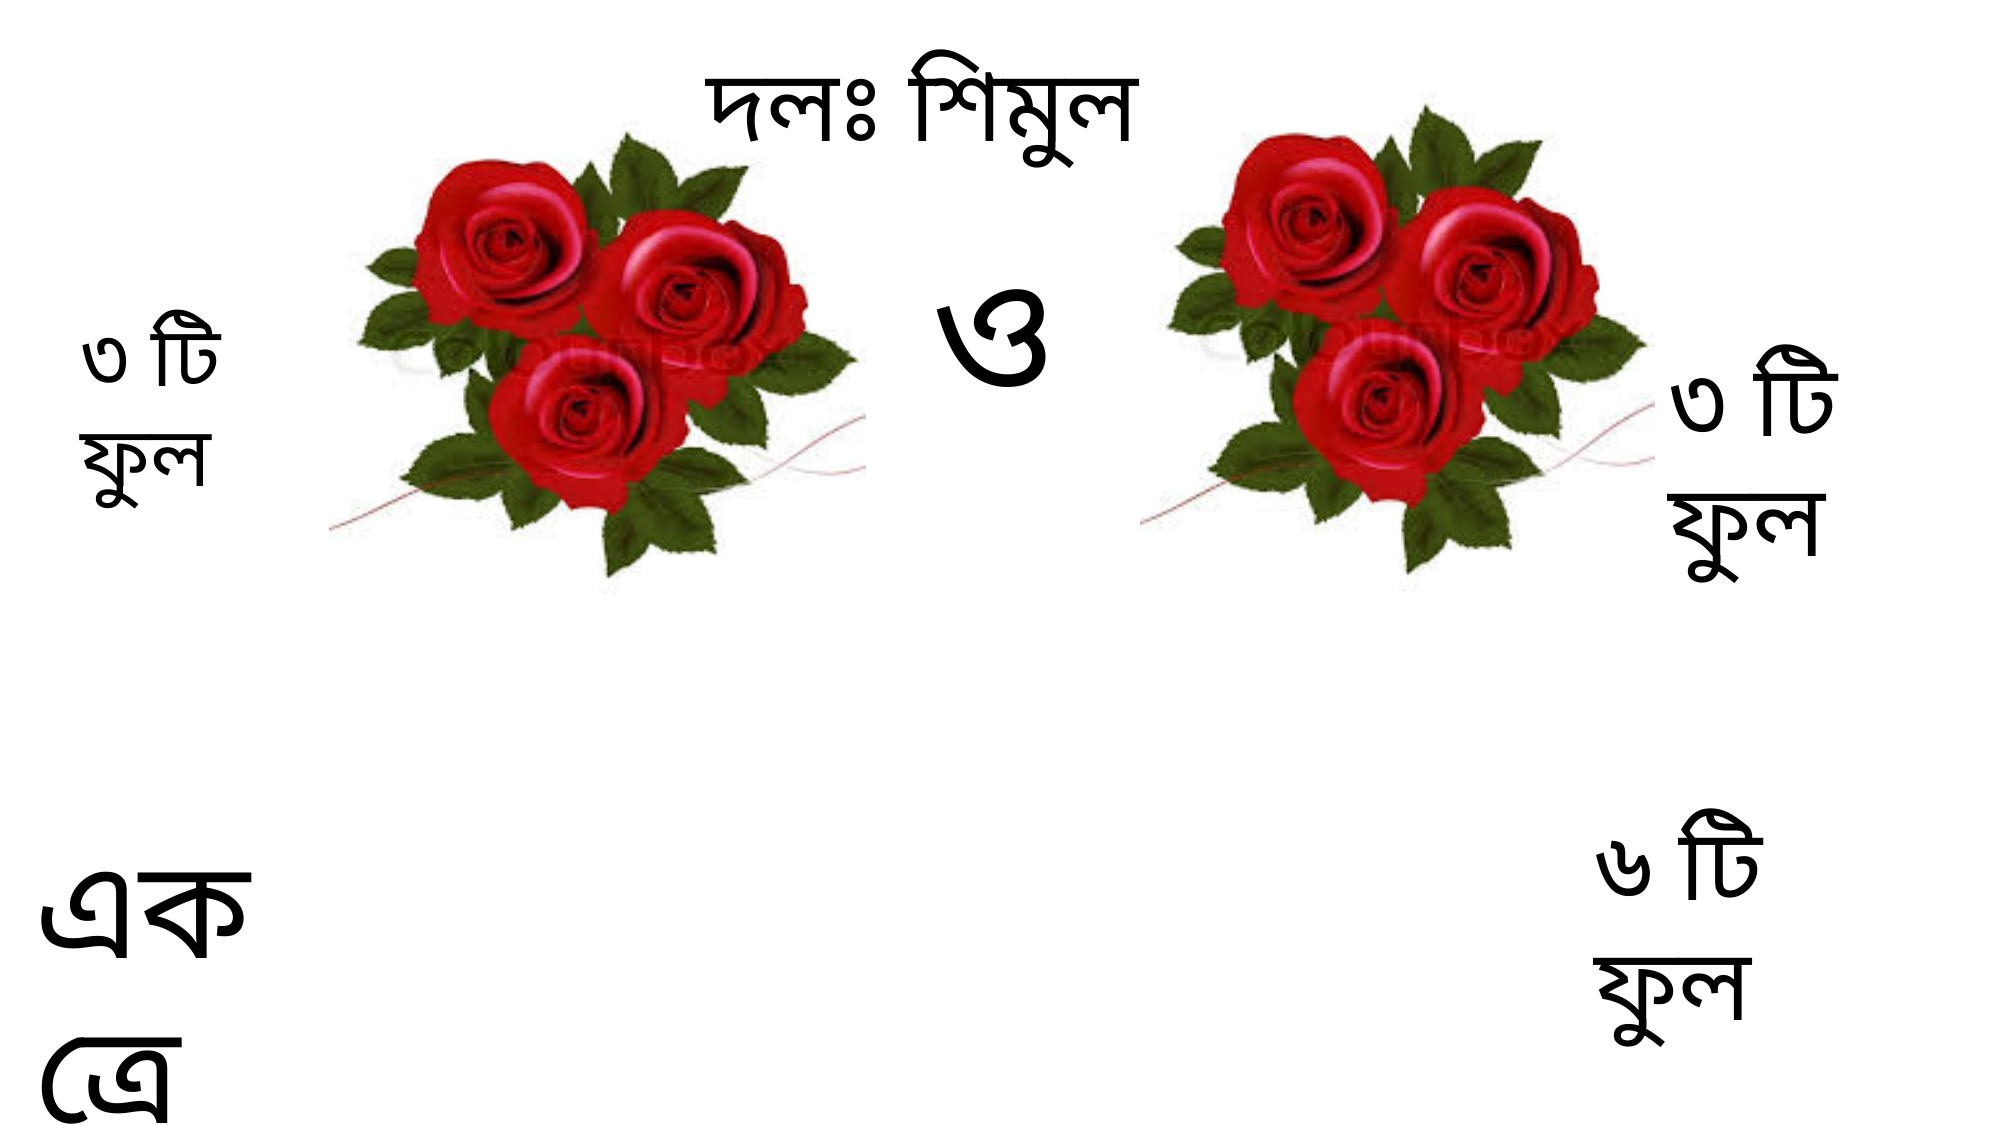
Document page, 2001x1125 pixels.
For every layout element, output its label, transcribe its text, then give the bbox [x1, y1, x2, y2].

text_box দলঃ শিমুল [636, 34, 1140, 169]
picture [329, 65, 866, 642]
text_box ৩ টি ফুল [1654, 328, 2000, 629]
text_box একত্রে [20, 813, 330, 1125]
text_box ও [918, 220, 1096, 436]
text_box ৩ টি ফুল [65, 295, 329, 511]
text_box ৬ টি ফুল [1579, 793, 1894, 1048]
picture [1140, 34, 1655, 642]
